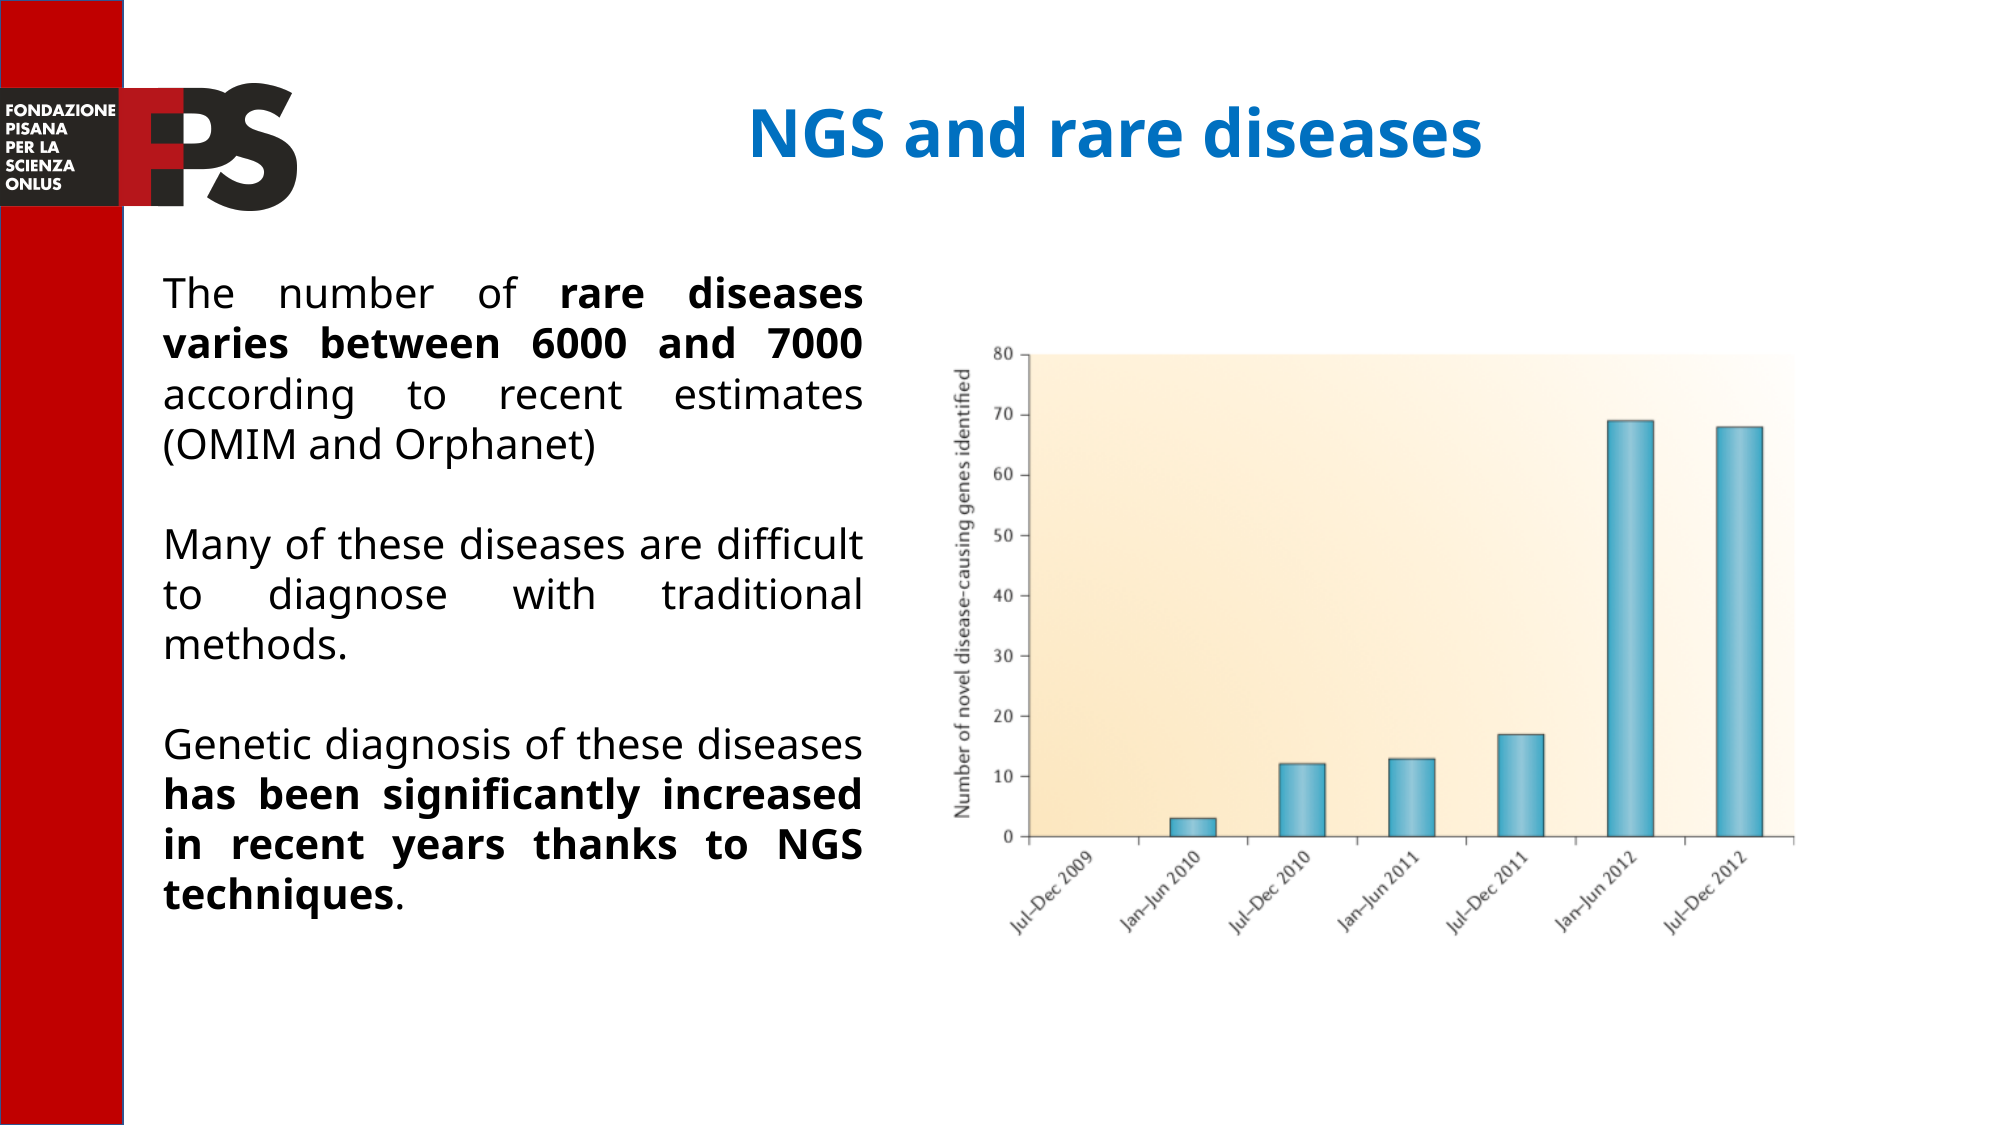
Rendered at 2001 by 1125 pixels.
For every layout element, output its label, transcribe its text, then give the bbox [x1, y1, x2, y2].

text_box NGS and rare diseases [297, 83, 1935, 178]
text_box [0, 0, 297, 1125]
picture [930, 314, 1805, 959]
text_box The number of rare diseases varies between 6000 and 7000 according to recent estimates (OMIM and Orphanet) Many of these diseases are difficult to diagnose with traditional methods. Genetic diagnosis of these diseases has been significantly increased in recent years thanks to NGS techniques. [297, 259, 879, 925]
